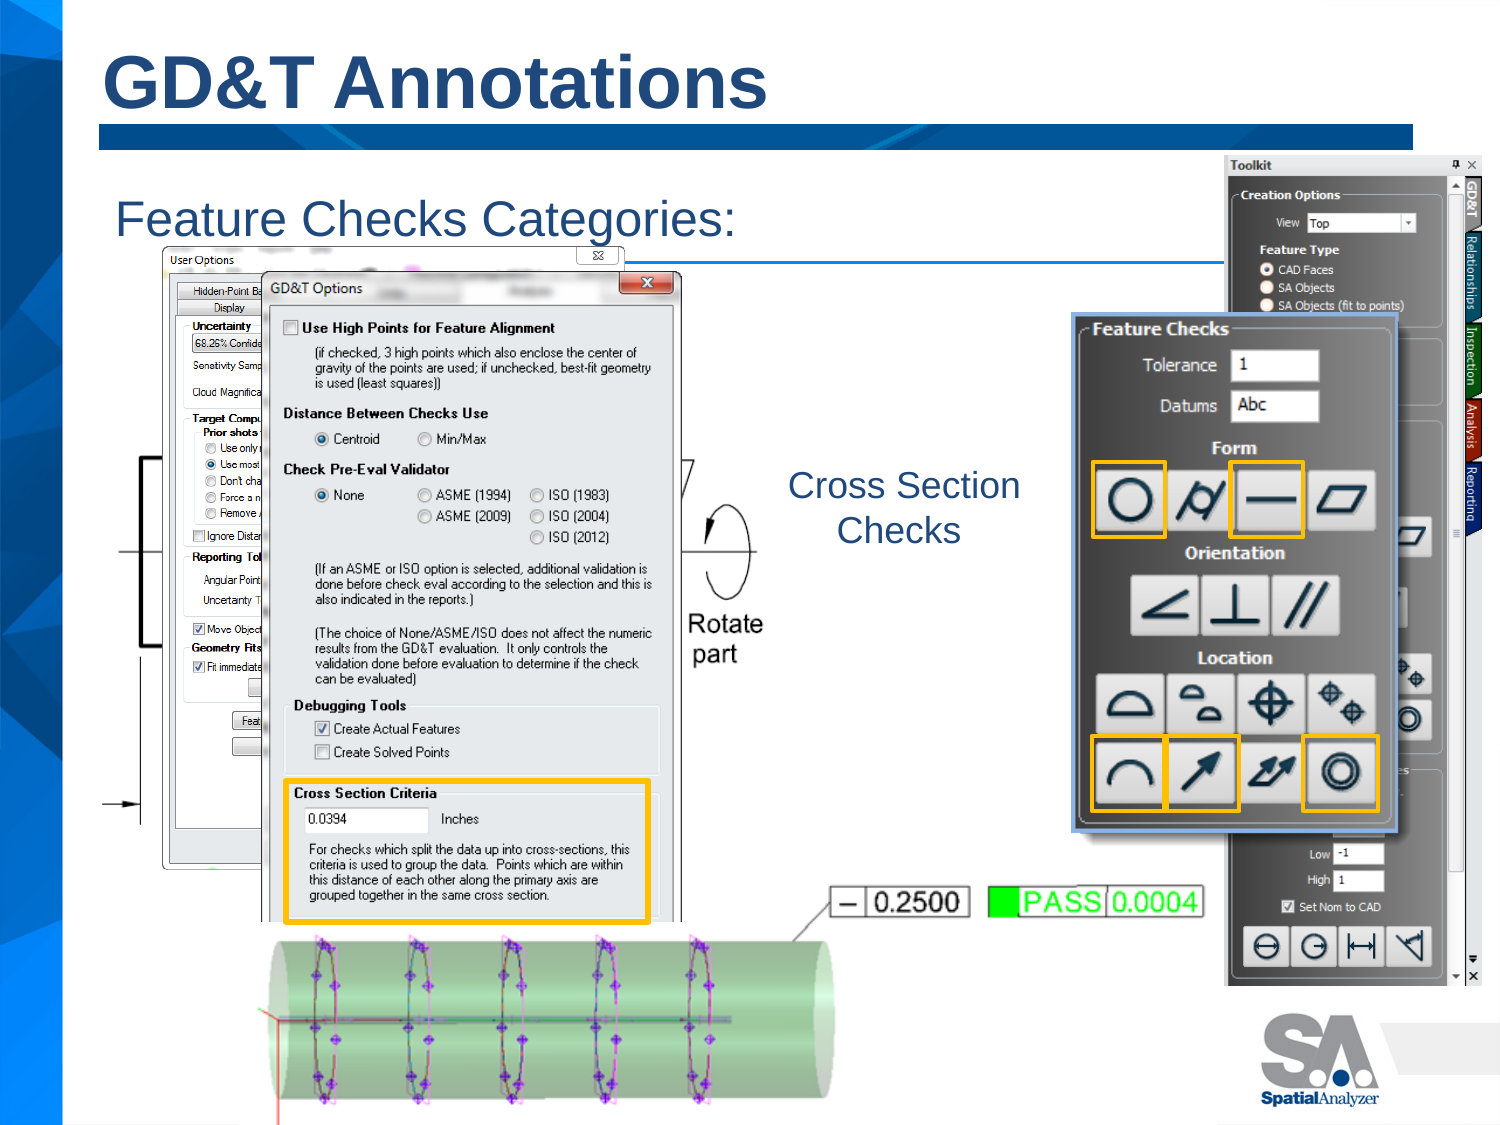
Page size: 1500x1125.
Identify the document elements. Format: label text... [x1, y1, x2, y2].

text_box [1308, 735, 1379, 812]
title GD&T Annotations [87, 4, 1425, 155]
picture [0, 0, 1500, 1125]
list Feature Checks Categories: [99, 179, 1050, 306]
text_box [685, 308, 1304, 856]
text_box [162, 246, 682, 923]
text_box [71, 308, 157, 856]
